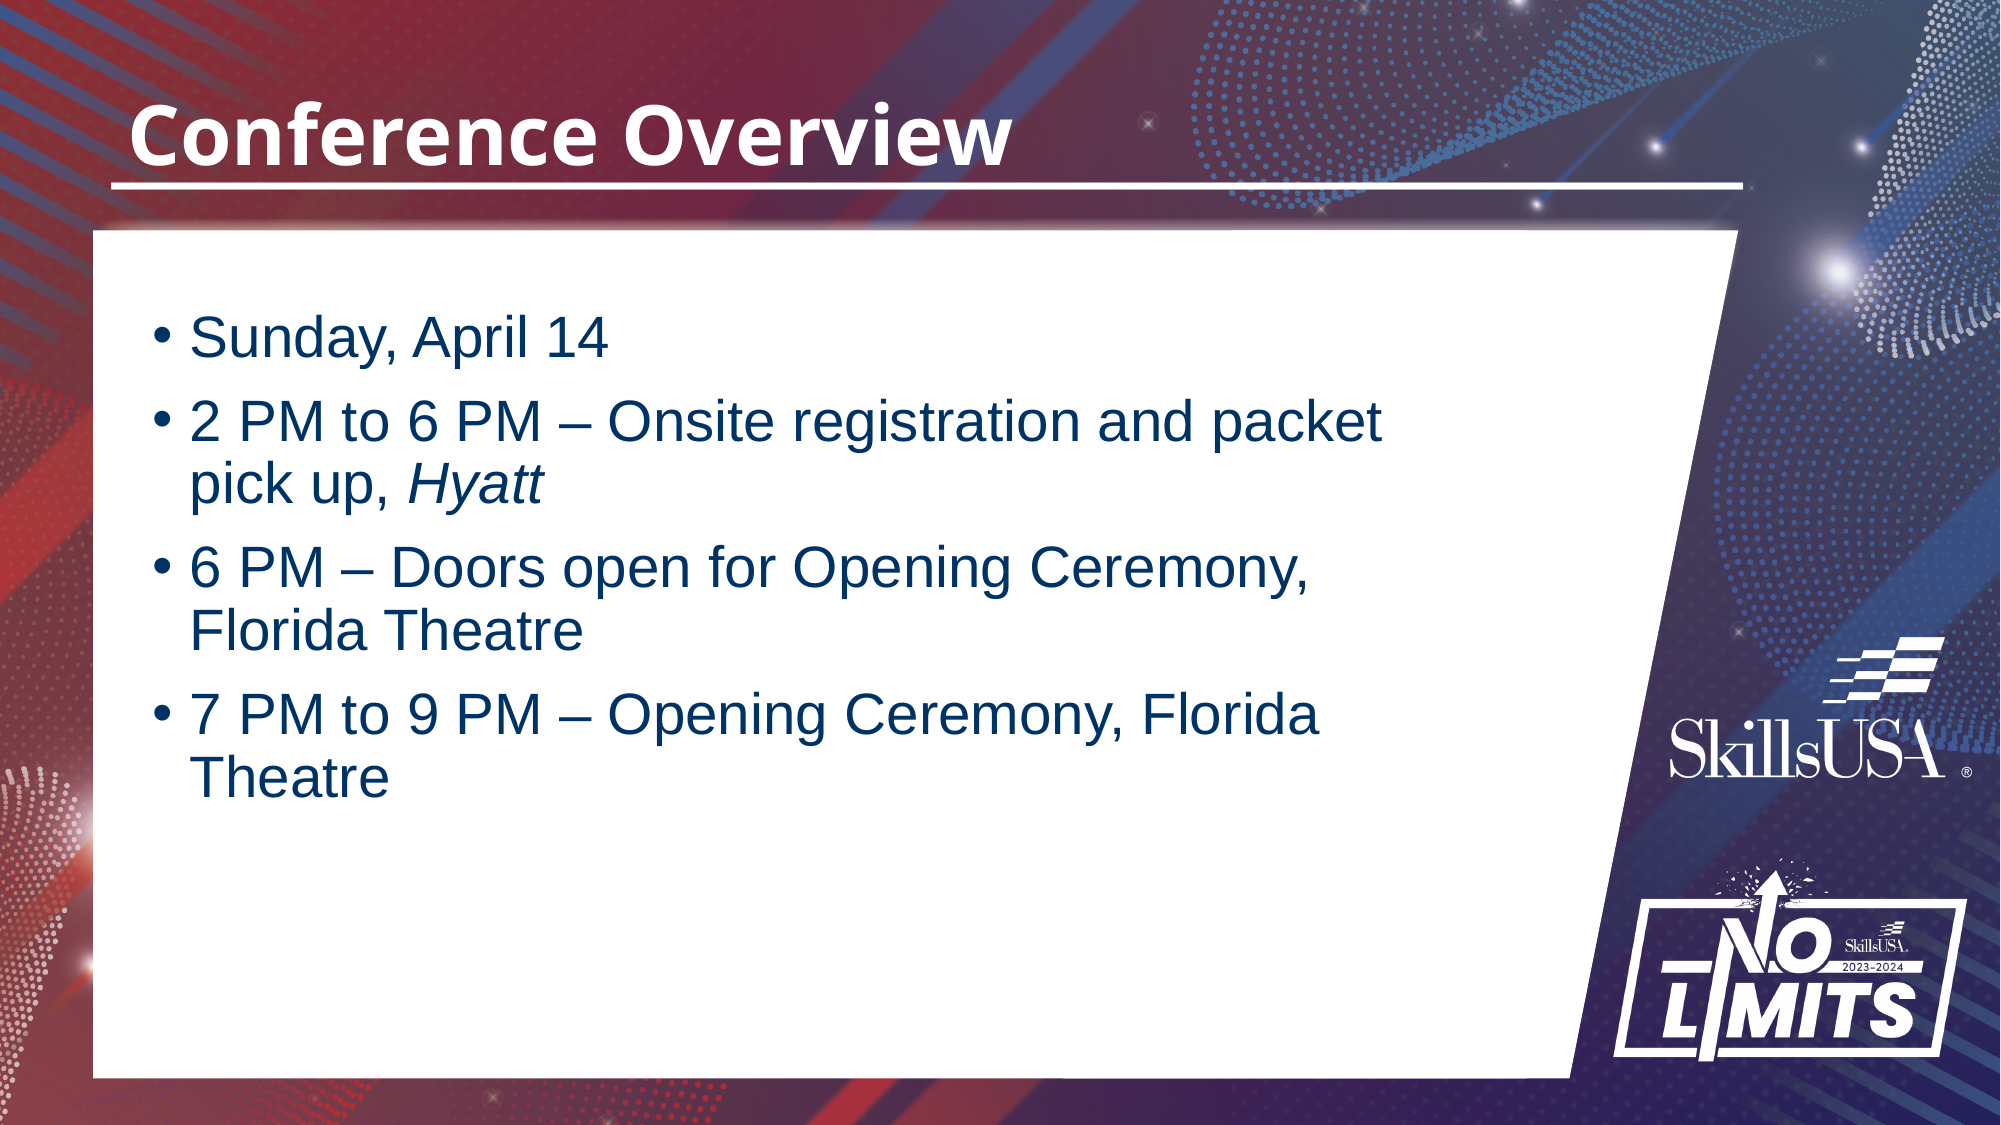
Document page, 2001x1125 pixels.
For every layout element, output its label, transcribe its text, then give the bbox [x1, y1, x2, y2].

title Conference Overview [112, 59, 1747, 218]
picture [0, 0, 2001, 1125]
list Sunday, April 14 2 PM to 6 PM – Onsite registration and packet pick up, Hyatt 6 PM – Doors open for Opening Ceremony, Florida Theatre 7 PM to 9 PM – Opening Ceremony, Florida Theatre [137, 299, 1497, 1014]
